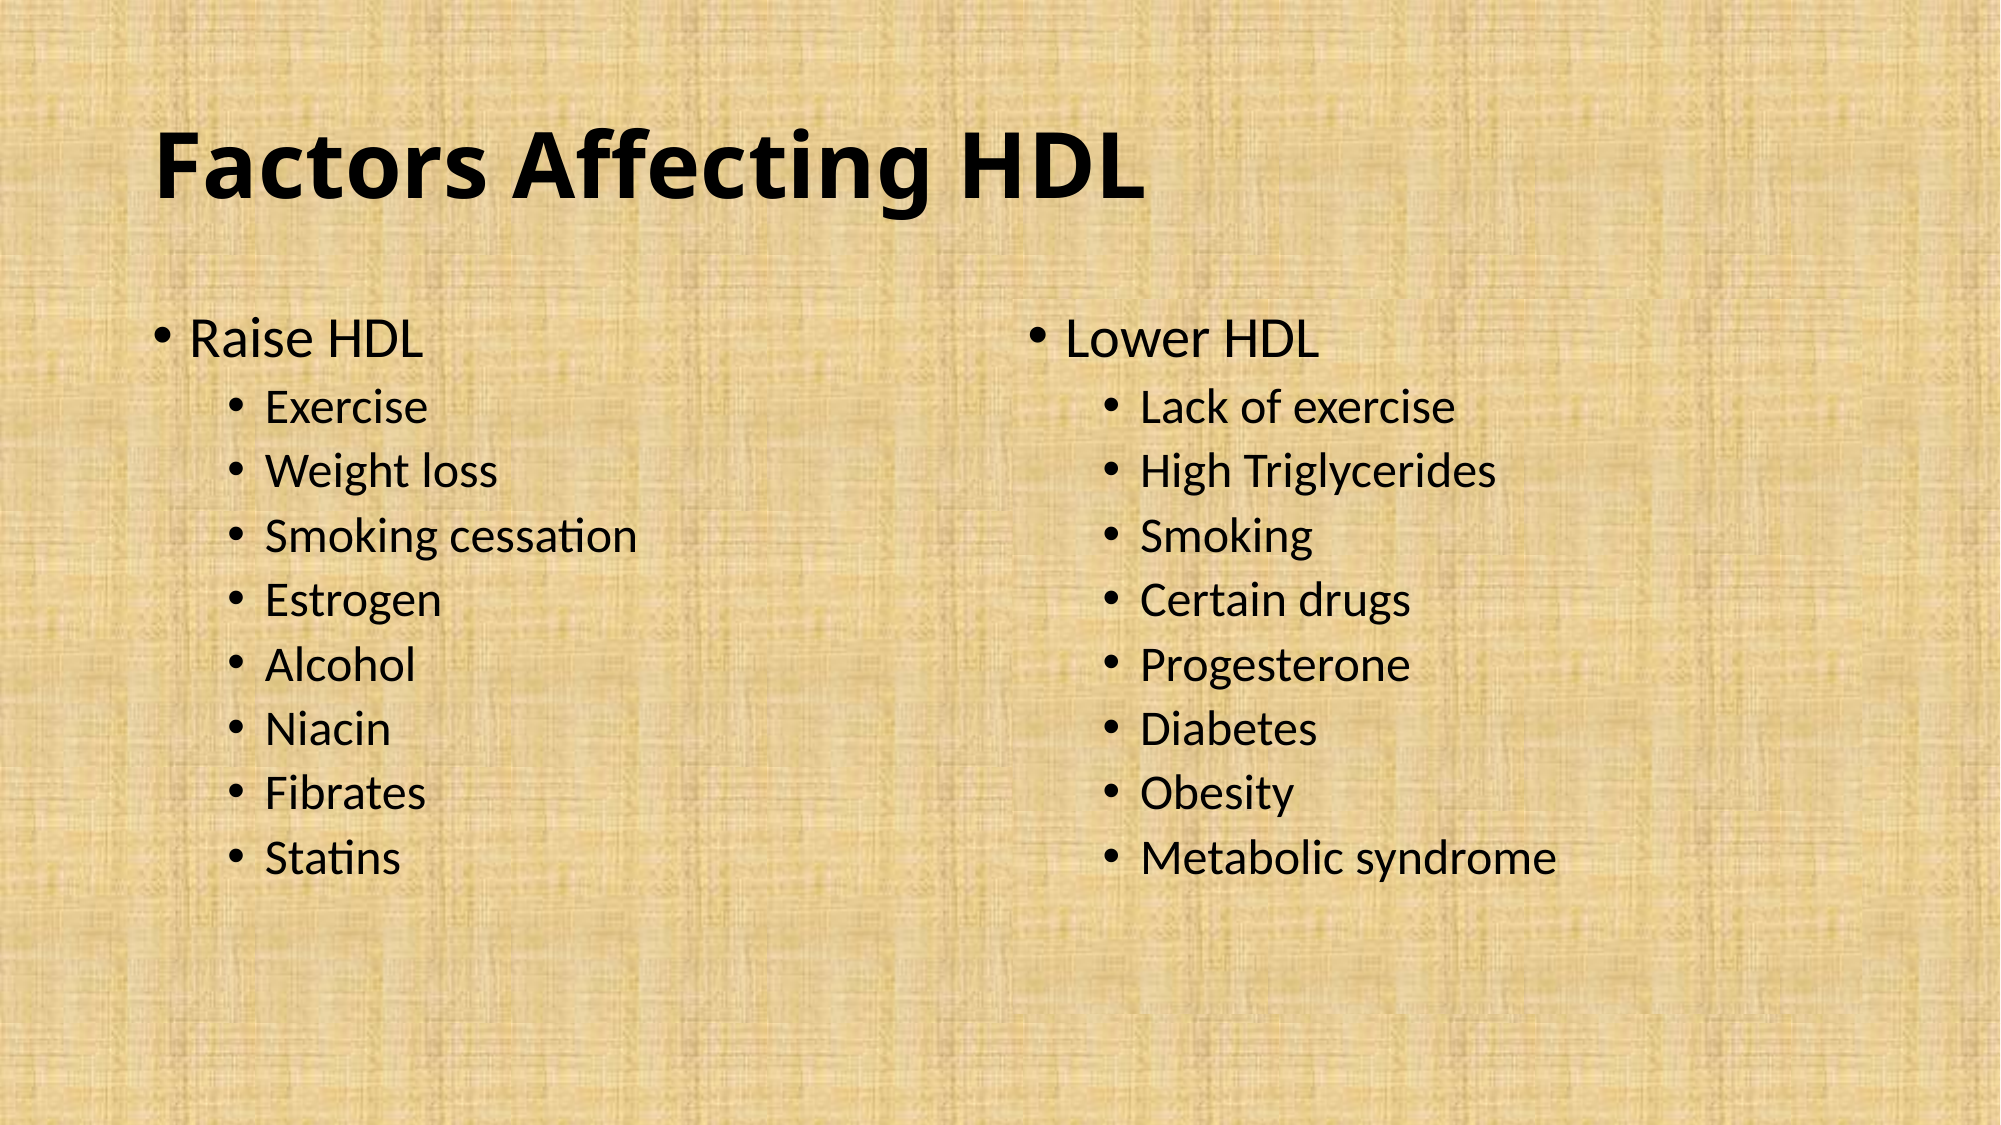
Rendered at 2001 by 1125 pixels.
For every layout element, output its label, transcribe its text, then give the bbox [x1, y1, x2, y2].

title Factors Affecting HDL [137, 59, 1863, 278]
list Lower HDL Lack of exercise High Triglycerides Smoking Certain drugs Progesterone Diabetes Obesity Metabolic syndrome [1012, 299, 1863, 1014]
picture [0, 0, 2001, 1125]
list Raise HDL Exercise Weight loss Smoking cessation Estrogen Alcohol Niacin Fibrates Statins [137, 299, 988, 1014]
